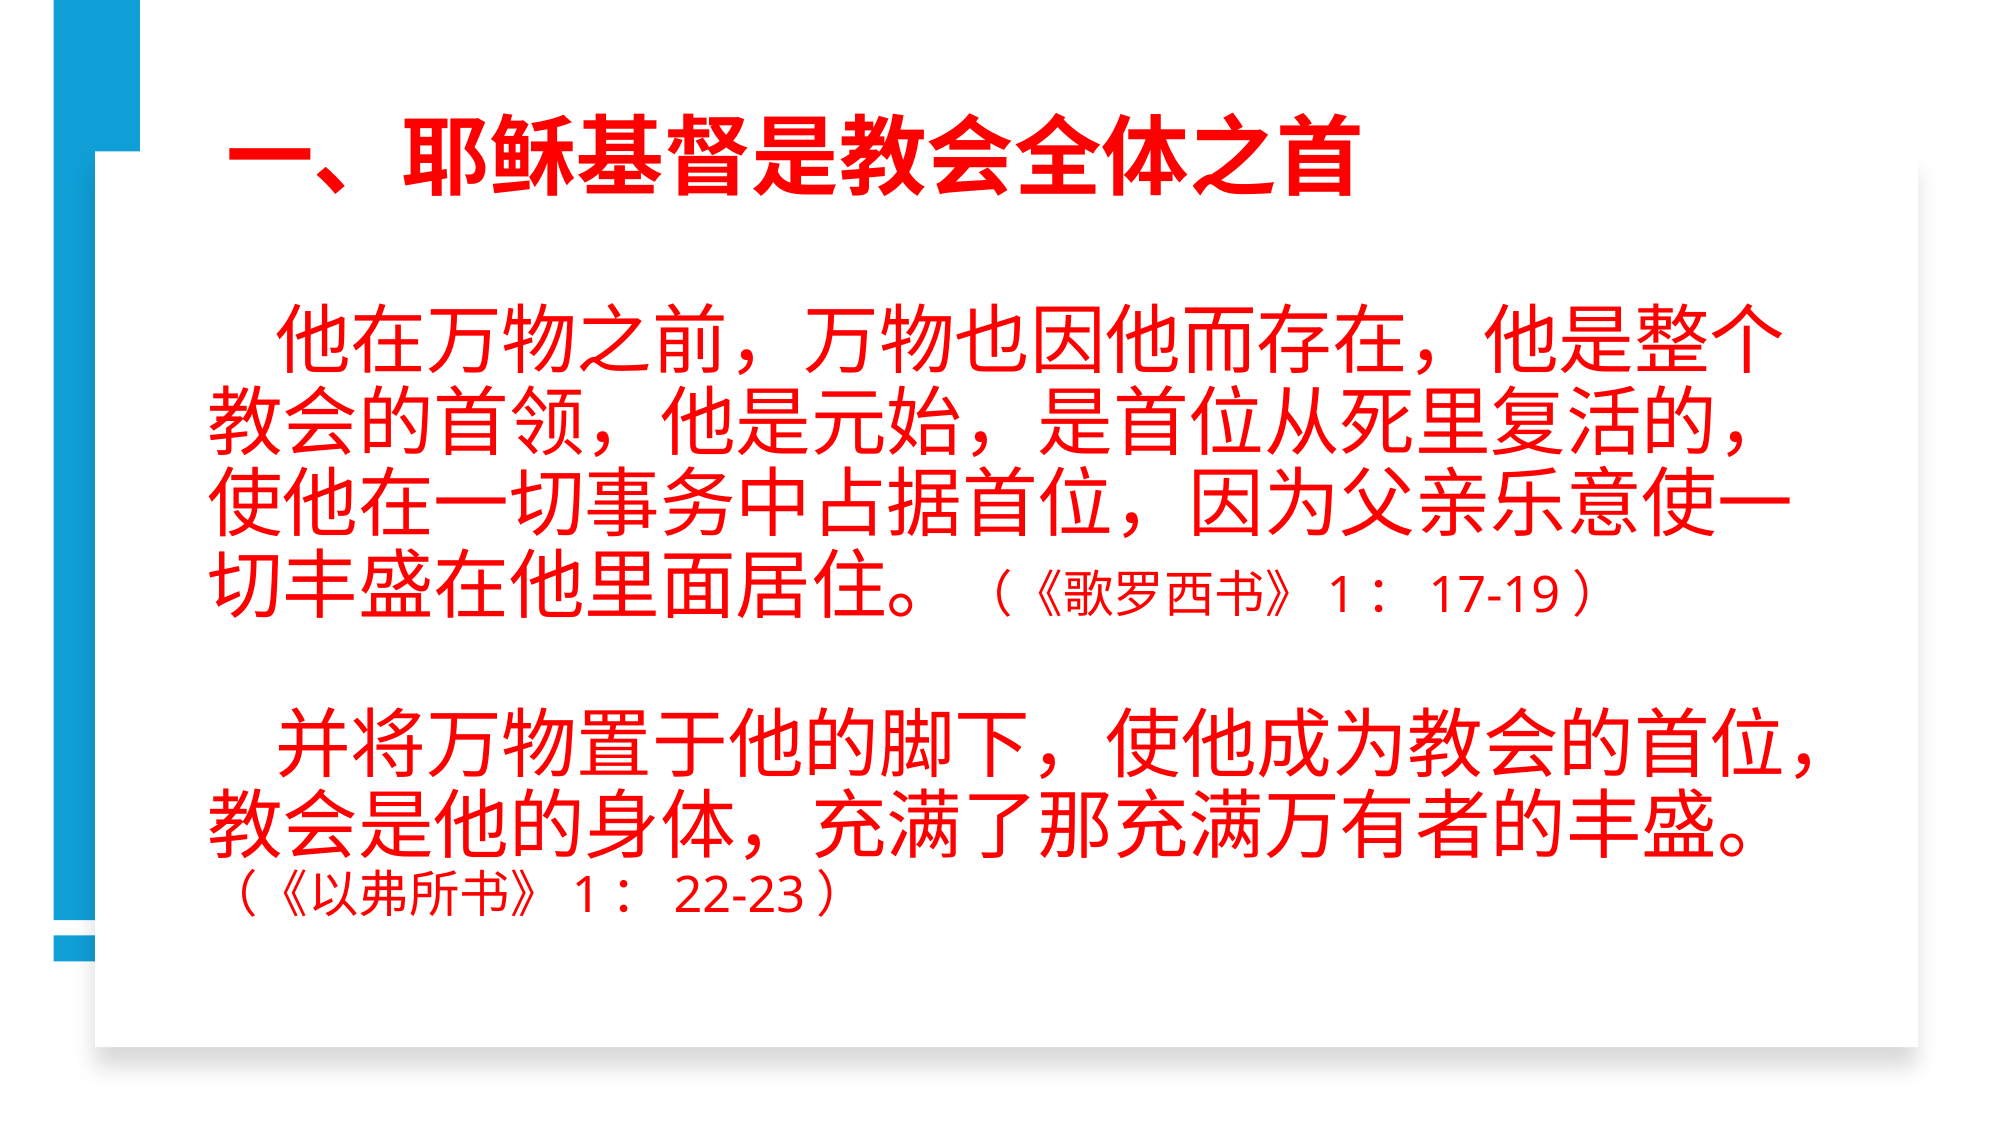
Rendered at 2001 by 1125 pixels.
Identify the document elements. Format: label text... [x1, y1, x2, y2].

list 他在万物之前，万物也因他而存在，他是整个教会的首领，他是元始，是首位从死里复活的，使他在一切事务中占据首位，因为父亲乐意使一切丰盛在他里面居住。（《歌罗西书》1：17-19） 并将万物置于他的脚下，使他成为教会的首位，教会是他的身体，充满了那充满万有者的丰盛。（《以弗所书》1：22-23） [192, 277, 1808, 1027]
text_box [93, 150, 1919, 1049]
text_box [0, 436, 578, 525]
title 一、耶稣基督是教会全体之首 [211, 98, 1828, 320]
text_box [0, 0, 2000, 1125]
